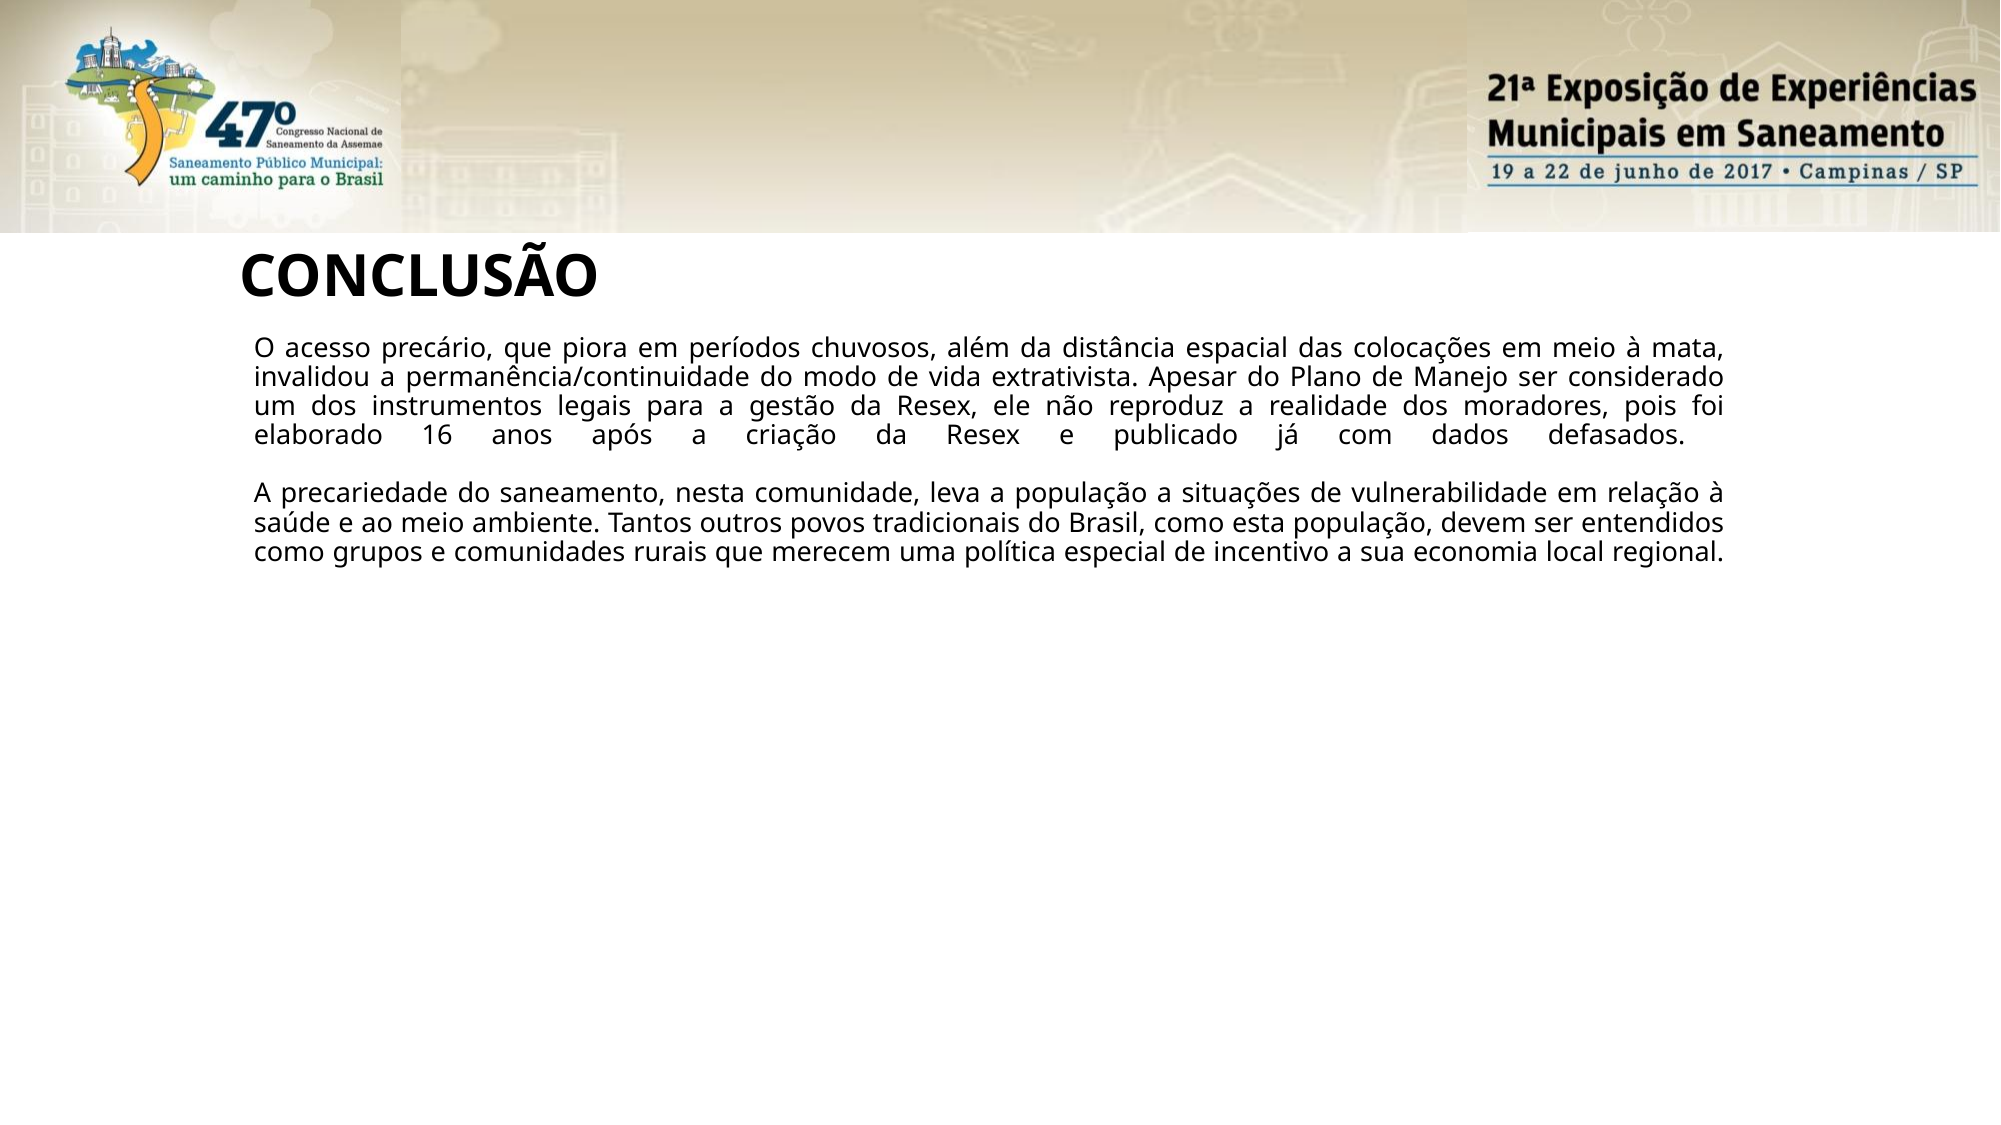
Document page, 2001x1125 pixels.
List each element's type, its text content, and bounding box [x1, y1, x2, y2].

title O acesso precário, que piora em períodos chuvosos, além da distância espacial das colocações em meio à mata, invalidou a permanência/continuidade do modo de vida extrativista. Apesar do Plano de Manejo ser considerado um dos instrumentos legais para a gestão da Resex, ele não reproduz a realidade dos moradores, pois foi elaborado 16 anos após a criação da Resex e publicado já com dados defasados. A precariedade do saneamento, nesta comunidade, leva a população a situações de vulnerabilidade em relação à saúde e ao meio ambiente. Tantos outros povos tradicionais do Brasil, como esta população, devem ser entendidos como grupos e comunidades rurais que merecem uma política especial de incentivo a sua economia local regional. [239, 326, 1739, 719]
text_box CONCLUSÃO [224, 231, 615, 316]
picture [0, 0, 2000, 233]
